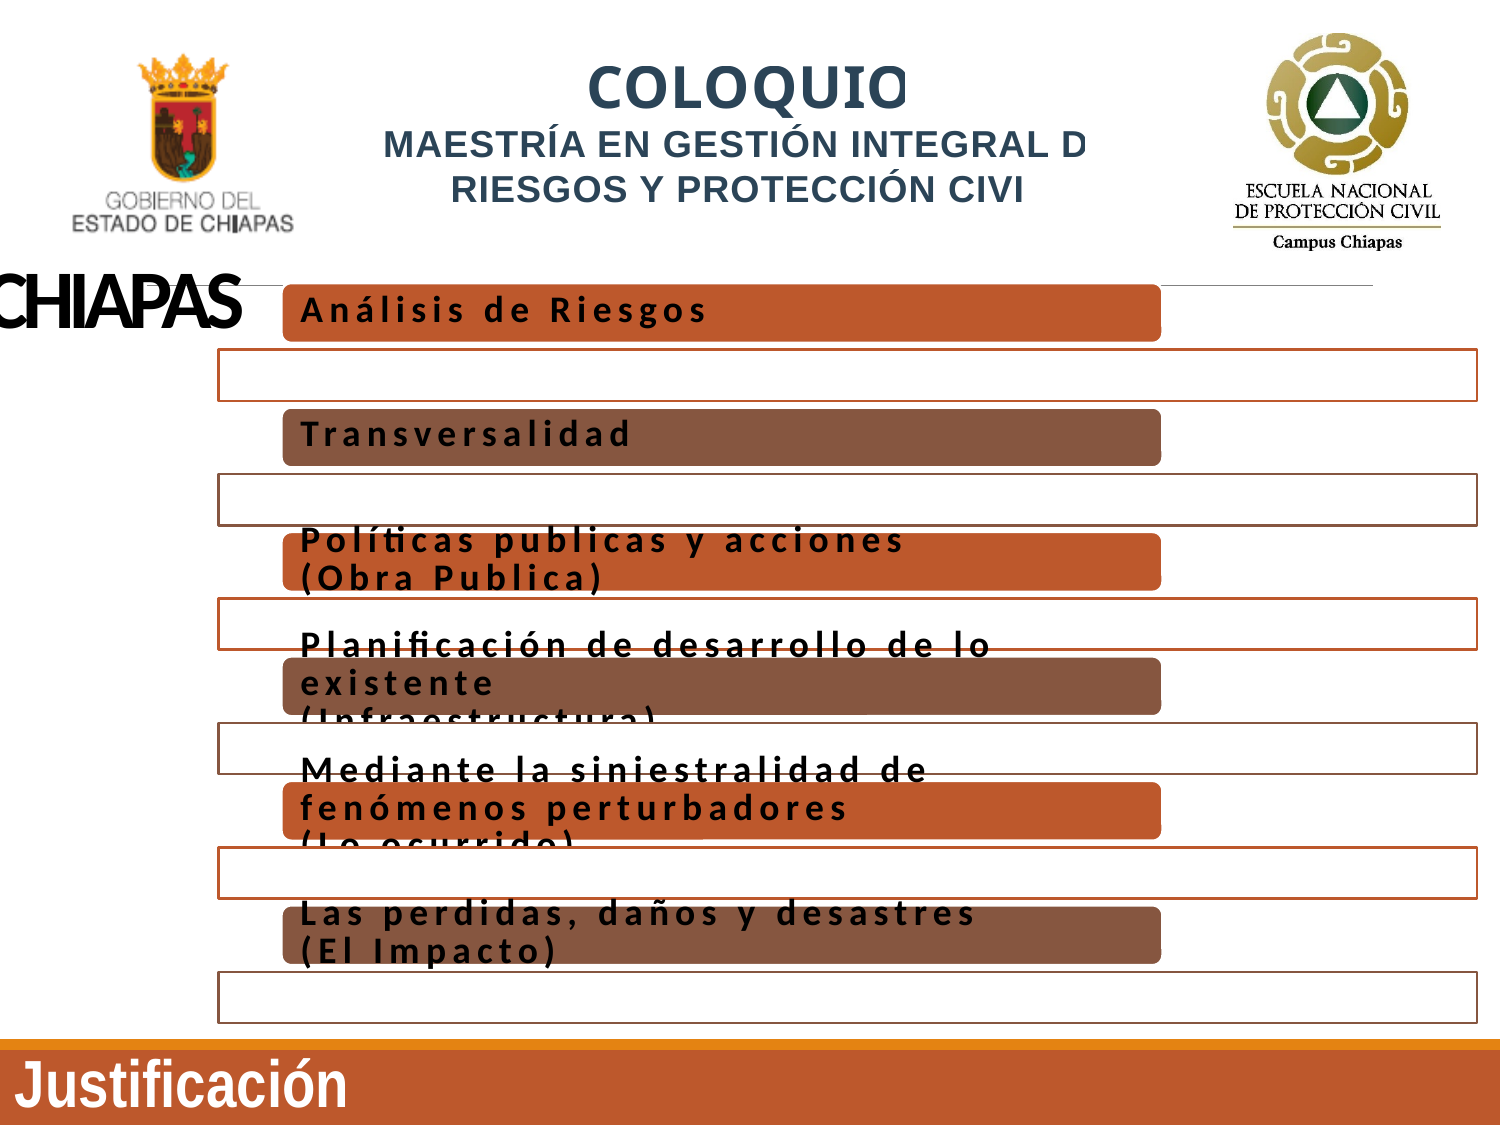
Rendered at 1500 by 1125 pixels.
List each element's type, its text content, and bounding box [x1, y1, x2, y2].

picture [1233, 33, 1441, 251]
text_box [217, 275, 1478, 1024]
text_box Justificación [0, 1033, 657, 1125]
text_box CHIAPAS [0, 237, 260, 353]
